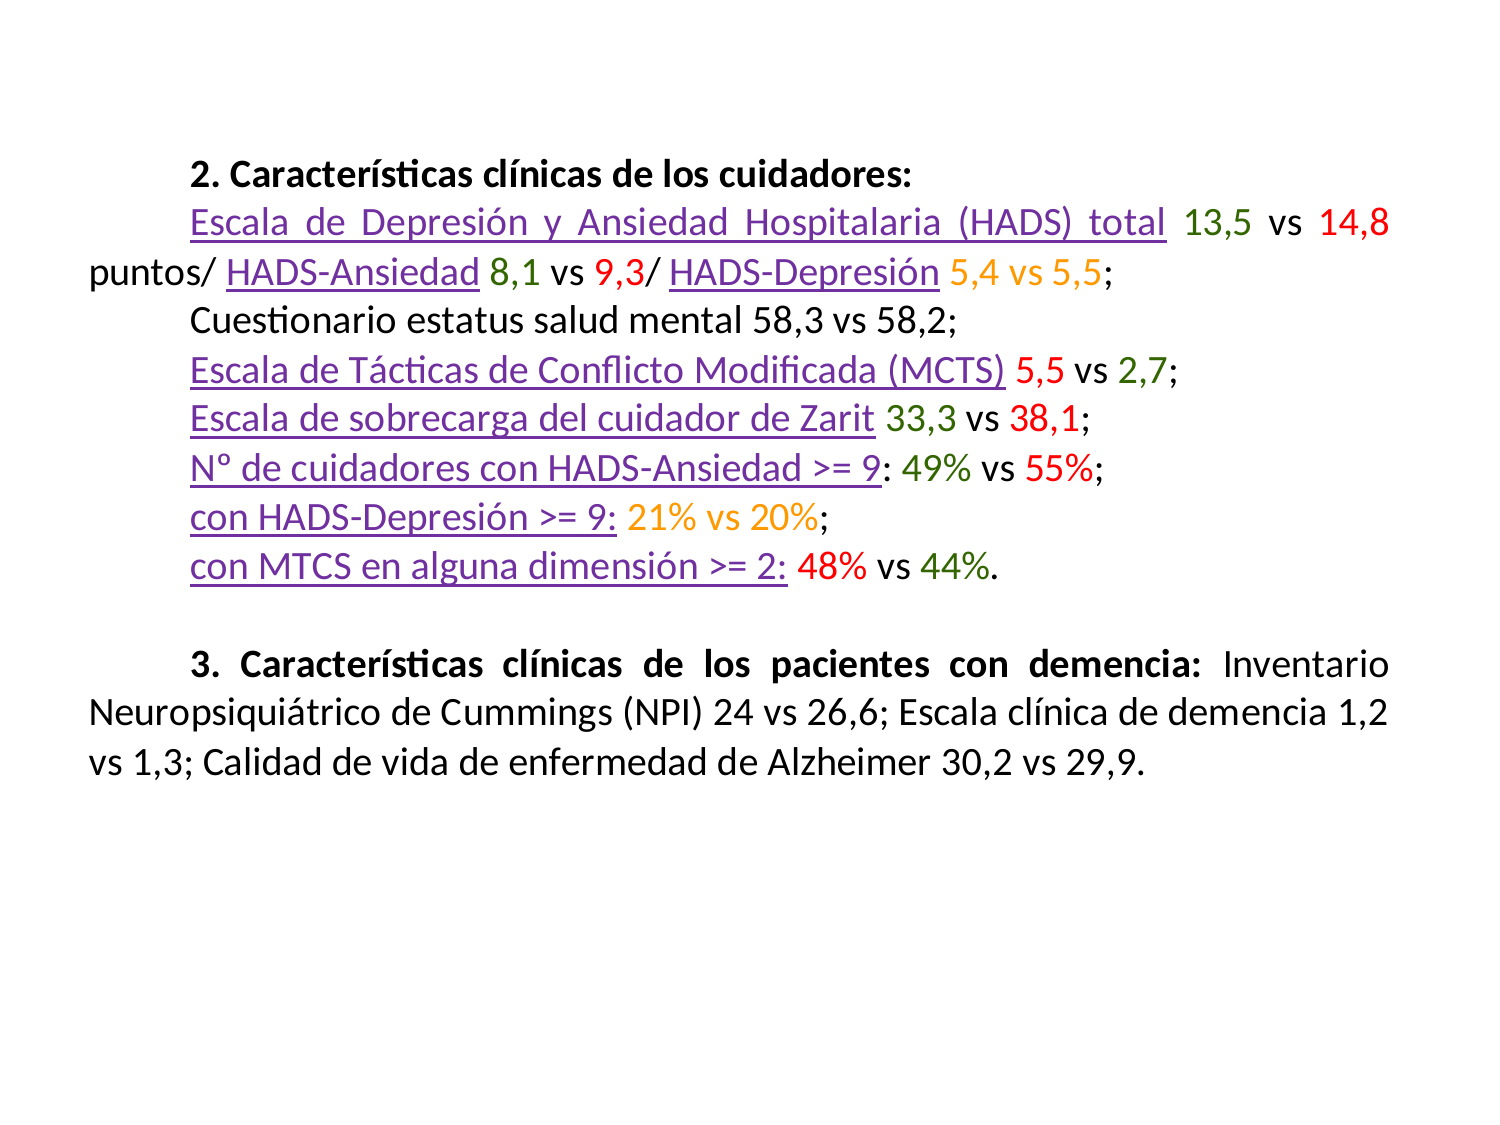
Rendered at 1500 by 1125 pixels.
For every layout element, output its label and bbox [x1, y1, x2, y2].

list [88, 148, 1390, 788]
